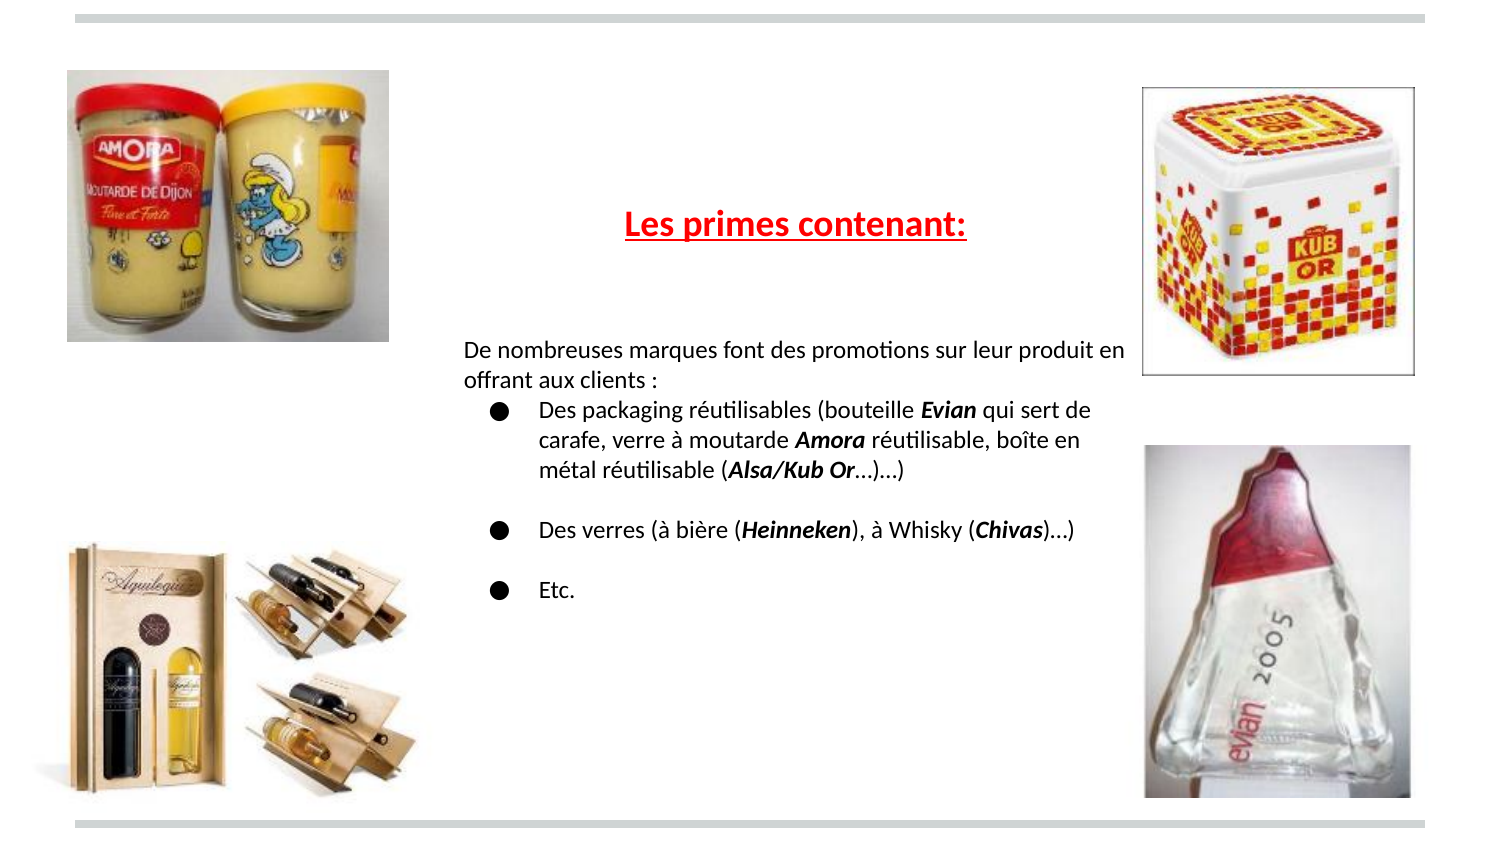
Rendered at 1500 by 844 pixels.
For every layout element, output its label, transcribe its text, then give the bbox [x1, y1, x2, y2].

picture [6, 541, 467, 814]
picture [1142, 87, 1415, 376]
text_box Les primes contenant: De nombreuses marques font des promotions sur leur produit en offrant aux clients : Des packaging réutilisables (bouteille Evian qui sert de carafe, verre à moutarde Amora réutilisable, boîte en métal réutilisable (Alsa/Kub Or…)…) Des verres (à bière (Heinneken), à Whisky (Chivas)…) Etc. [448, 183, 1143, 729]
picture [1101, 444, 1455, 798]
picture [66, 70, 389, 343]
